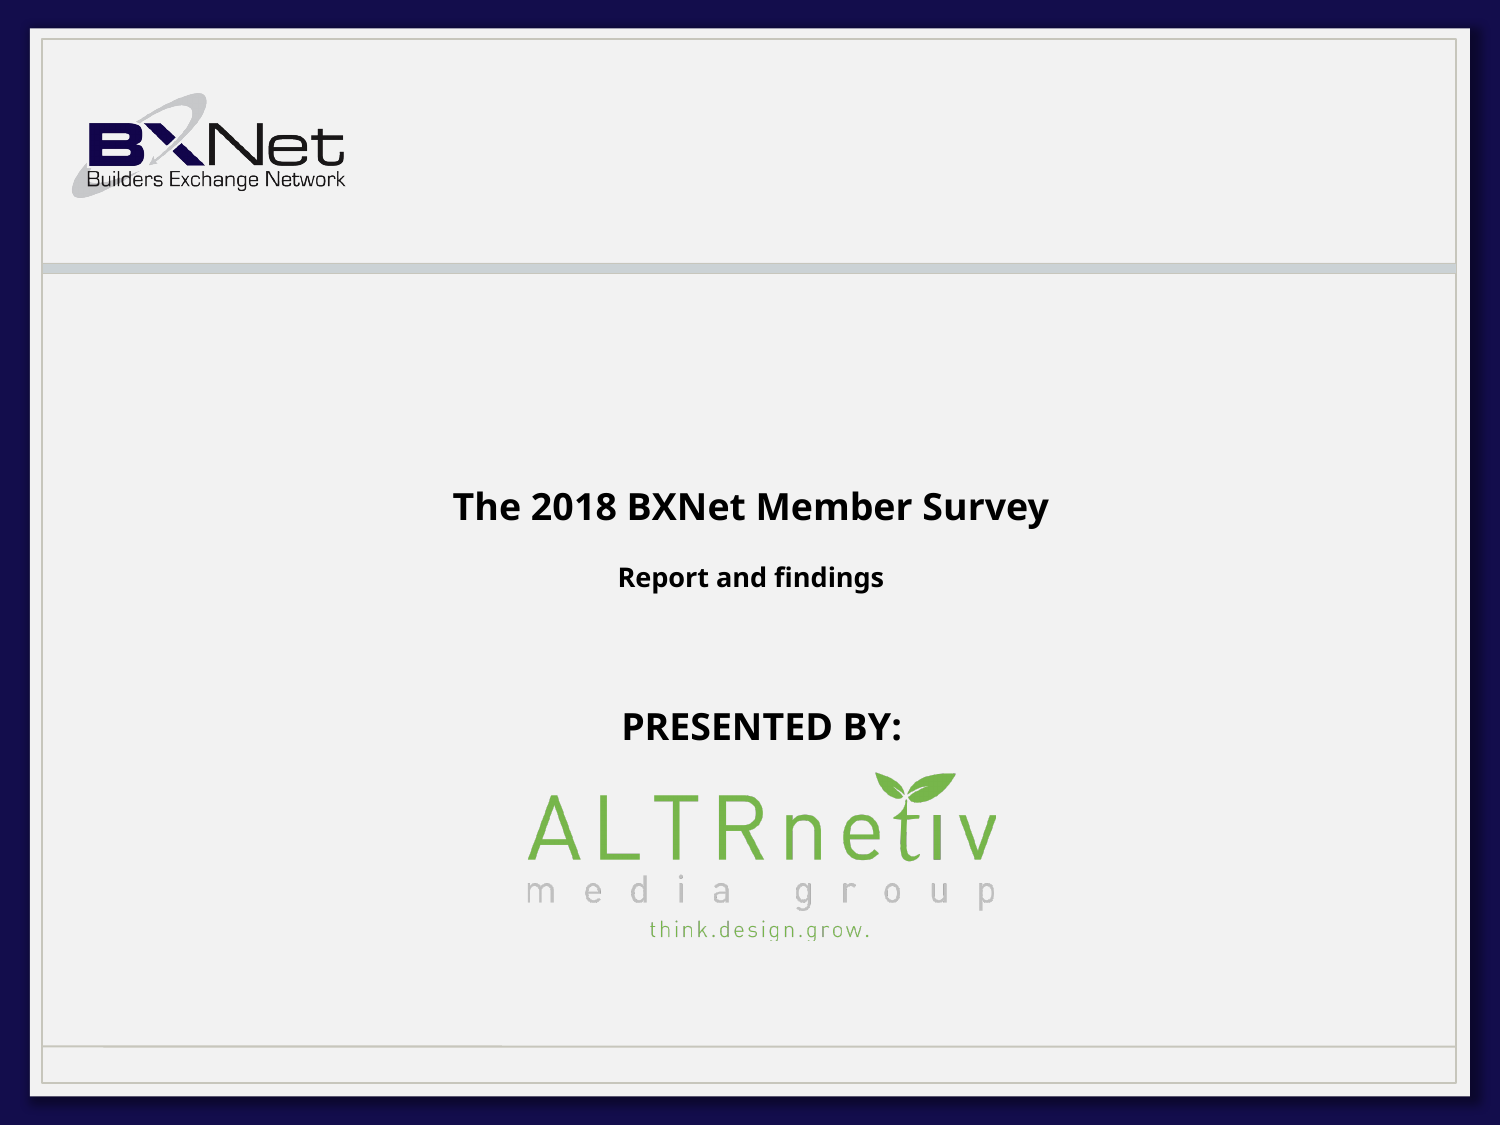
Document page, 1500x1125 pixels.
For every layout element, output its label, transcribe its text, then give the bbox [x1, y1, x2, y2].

picture [527, 771, 997, 941]
text_box The 2018 BXNet Member Survey Report and findings [58, 385, 1444, 646]
text_box PRESENTED BY: [294, 695, 1230, 1014]
picture [57, 45, 359, 247]
